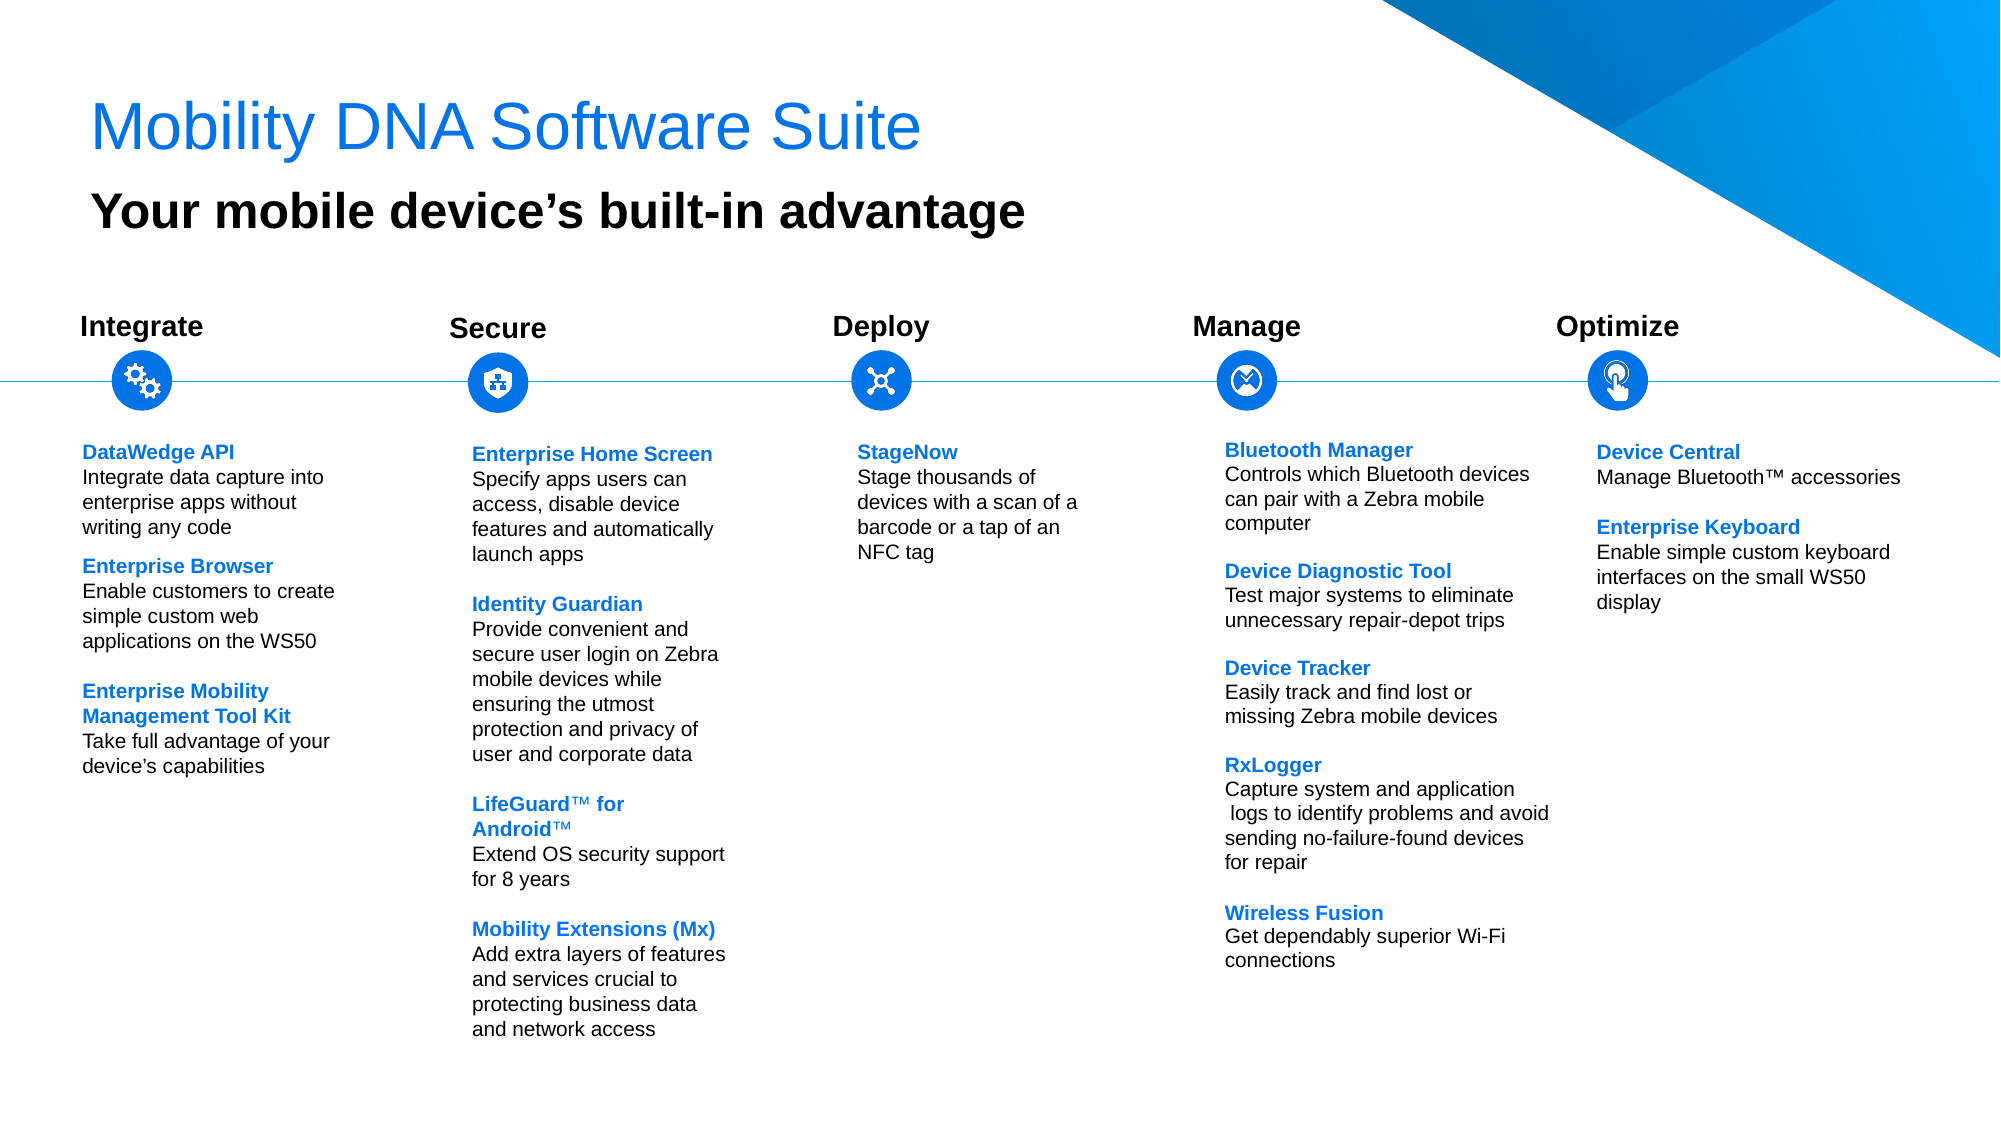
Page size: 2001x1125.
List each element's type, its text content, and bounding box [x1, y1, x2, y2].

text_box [1160, 303, 1334, 411]
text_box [46, 303, 238, 411]
text_box Your mobile device’s built-in advantage [90, 178, 1225, 239]
text_box Bluetooth Manager Controls which Bluetooth devices can pair with a Zebra mobile computer Device Diagnostic Tool Test major systems to eliminate unnecessary repair-depot trips Device Tracker Easily track and find lost or missing Zebra mobile devices RxLogger Capture system and application logs to identify problems and avoid sending no-failure-found devices for repair Wireless Fusion Get dependably superior Wi-Fi connections [1209, 430, 1579, 980]
text_box DataWedge API Integrate data capture into enterprise apps without writing any code Enterprise Browser Enable customers to create simple custom web applications on the WS50 Enterprise Mobility Management Tool Kit Take full advantage of your device’s capabilities [67, 430, 374, 785]
picture [1377, 0, 2000, 358]
text_box StageNow Stage thousands of devices with a scan of a barcode or a tap of an NFC tag [842, 430, 1127, 571]
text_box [1522, 358, 1714, 411]
text_box Mobility DNA Software Suite [90, 82, 1167, 177]
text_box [801, 303, 961, 411]
text_box Enterprise Home Screen Specify apps users can access, disable device features and automatically launch apps Identity Guardian Provide convenient and secure user login on Zebra mobile devices while ensuring the utmost protection and privacy of user and corporate data LifeGuard™️ for Android™️ Extend OS security support for 8 years Mobility Extensions (Mx) Add extra layers of features and services crucial to protecting business data and network access [457, 433, 741, 1048]
text_box Device Central Manage Bluetooth™ accessories Enterprise Keyboard Enable simple custom keyboard interfaces on the small WS50 display [1581, 430, 1950, 714]
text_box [418, 305, 578, 413]
